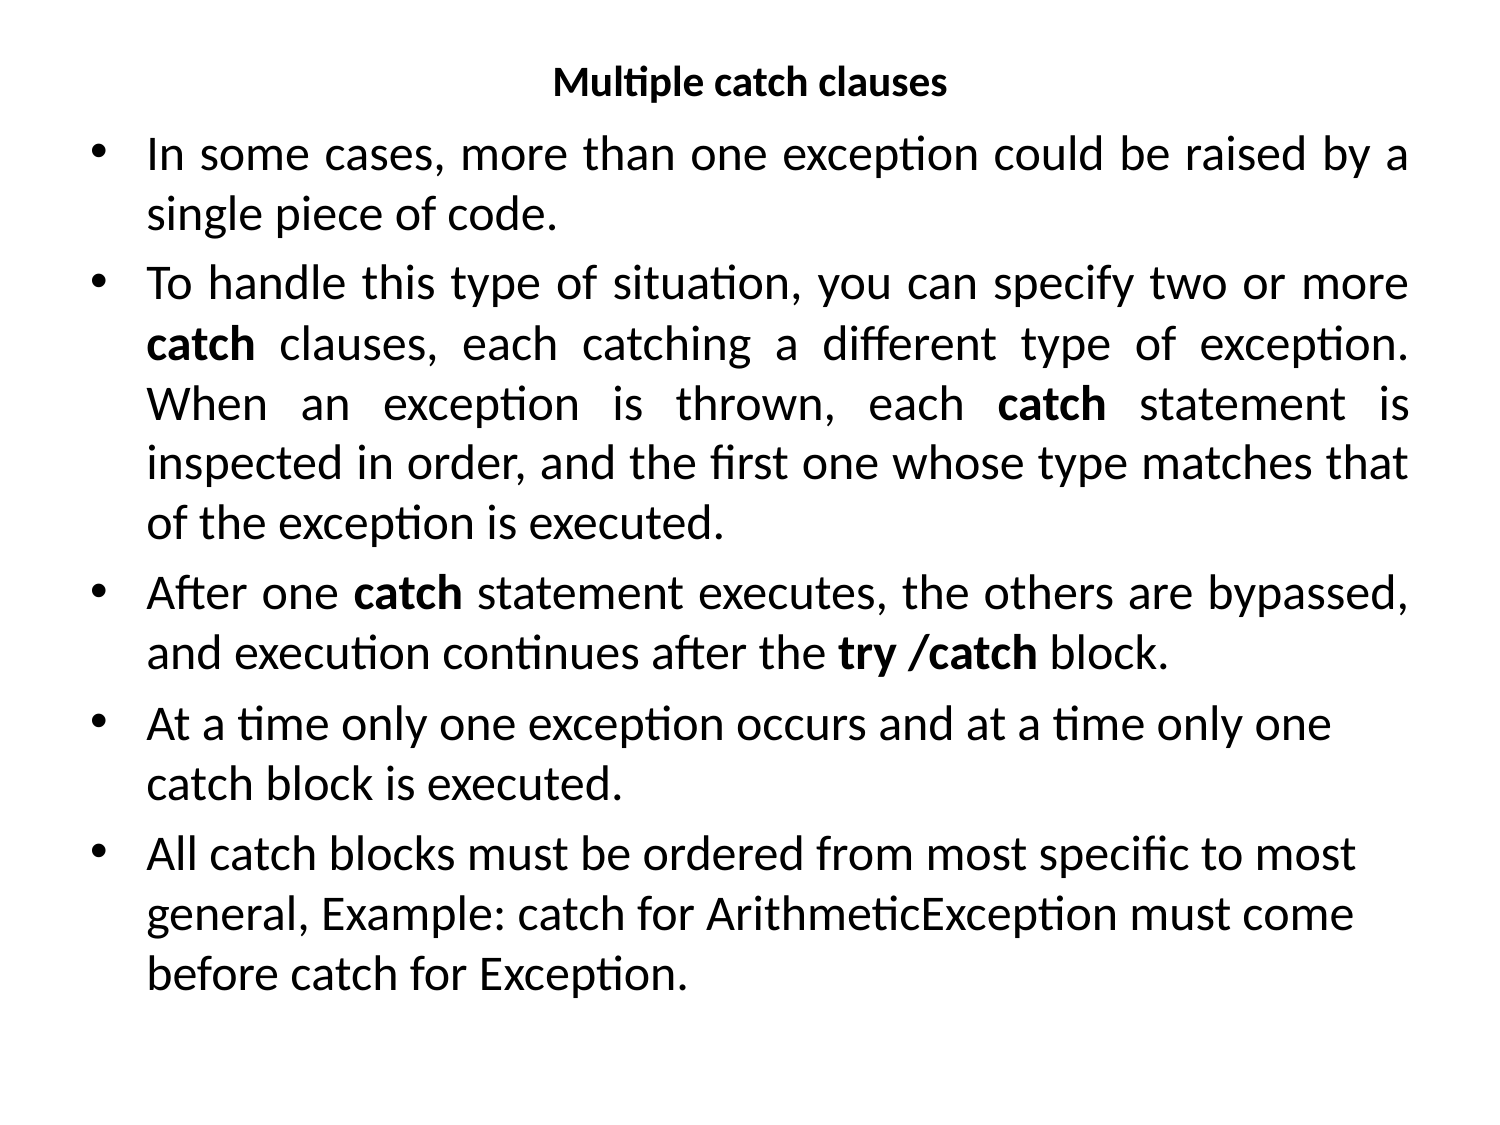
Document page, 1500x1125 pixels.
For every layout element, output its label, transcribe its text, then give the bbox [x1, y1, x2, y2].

title Multiple catch clauses [75, 45, 1425, 112]
list In some cases, more than one exception could be raised by a single piece of code. To handle this type of situation, you can specify two or more catch clauses, each catching a different type of exception. When an exception is thrown, each catch statement is inspected in order, and the first one whose type matches that of the exception is executed. After one catch statement executes, the others are bypassed, and execution continues after the try /catch block. At a time only one exception occurs and at a time only one catch block is executed. All catch blocks must be ordered from most specific to most general, Example: catch for ArithmeticException must come before catch for Exception. [75, 112, 1425, 1075]
